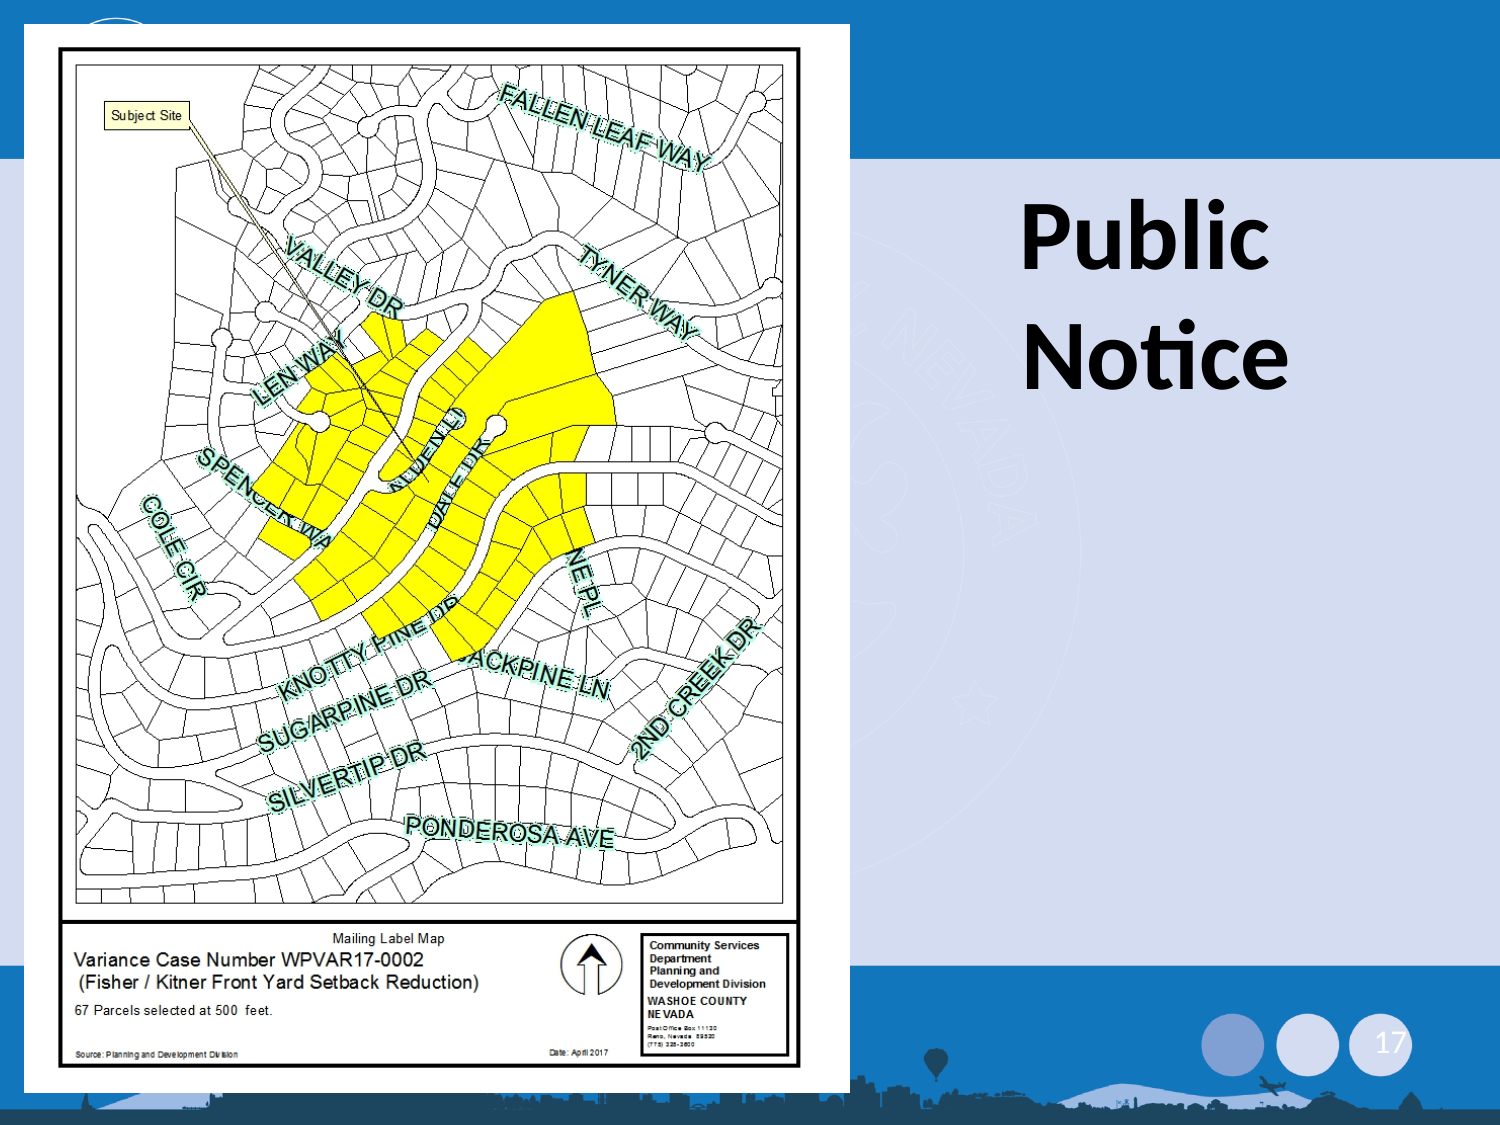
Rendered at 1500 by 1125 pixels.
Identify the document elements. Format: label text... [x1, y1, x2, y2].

text_box Public Notice [854, 162, 1500, 300]
picture [0, 0, 1500, 1125]
